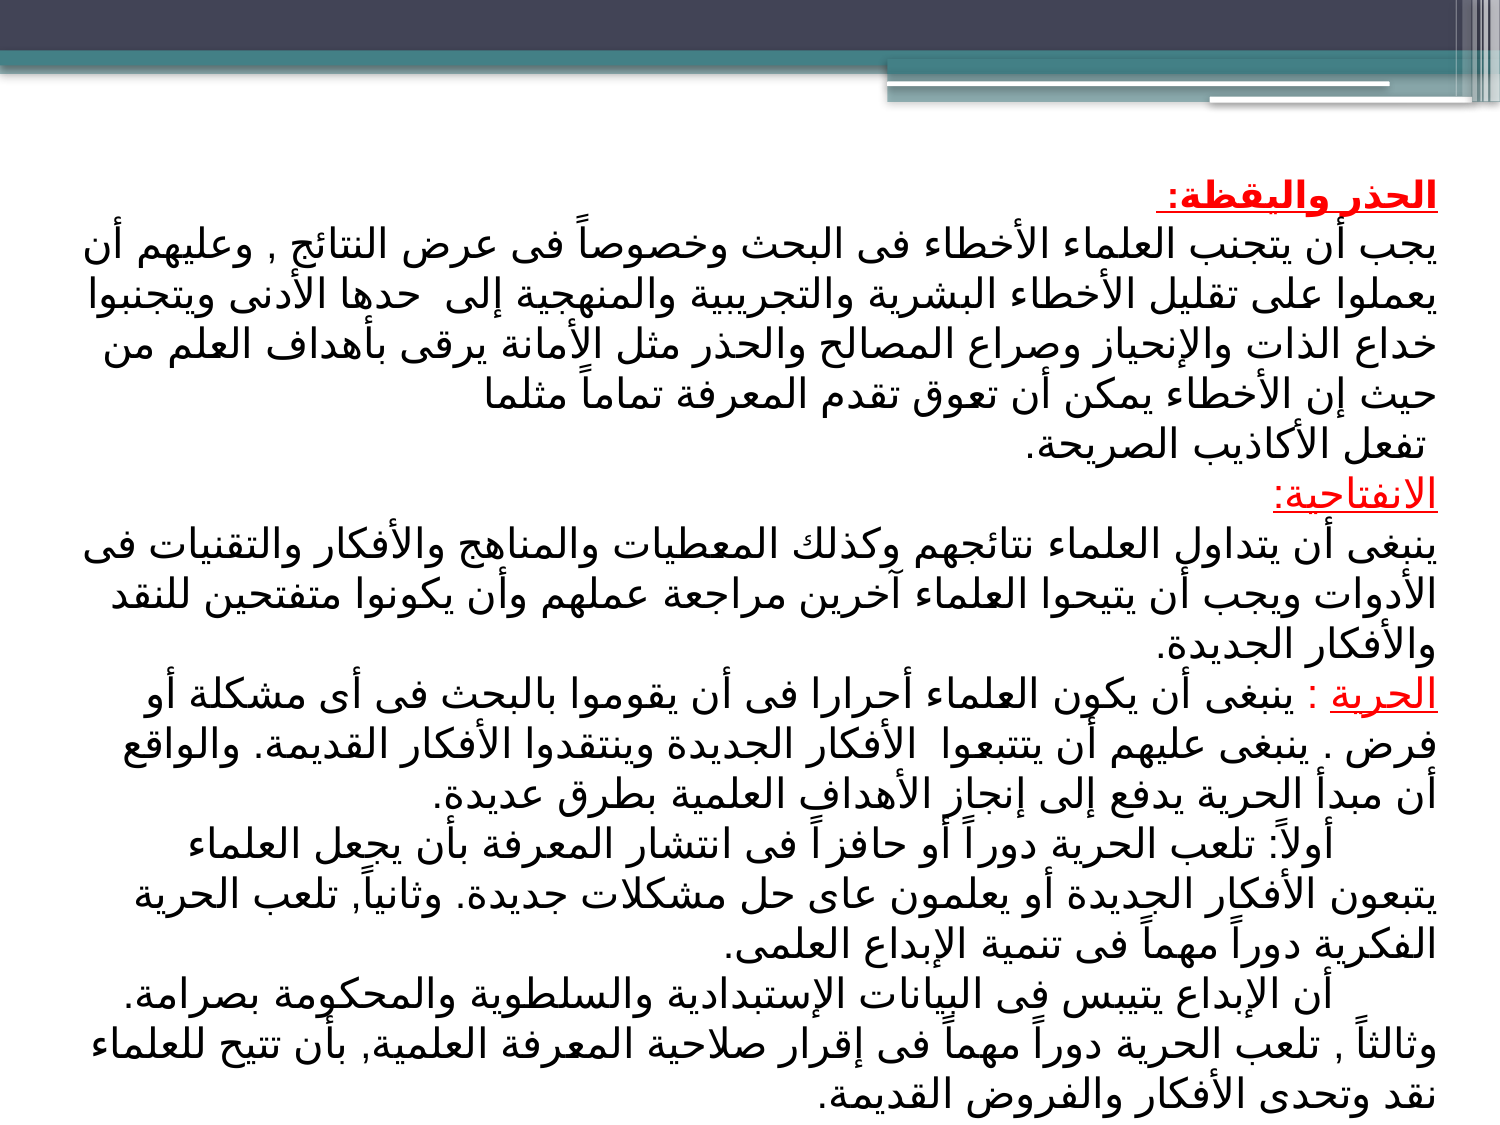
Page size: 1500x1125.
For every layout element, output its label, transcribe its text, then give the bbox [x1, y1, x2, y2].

text_box الحذر واليقظة: يجب أن يتجنب العلماء الأخطاء فى البحث وخصوصاً فى عرض النتائج , وعليهم أن يعملوا على تقليل الأخطاء البشرية والتجريبية والمنهجية إلى حدها الأدنى ويتجنبوا خداع الذات والإنحياز وصراع المصالح والحذر مثل الأمانة يرقى بأهداف العلم من حيث إن الأخطاء يمكن أن تعوق تقدم المعرفة تماماً مثلما تفعل الأكاذيب الصريحة. الانفتاحية: ينبغى أن يتداول العلماء نتائجهم وكذلك المعطيات والمناهج والأفكار والتقنيات فى الأدوات ويجب أن يتيحوا العلماء آخرين مراجعة عملهم وأن يكونوا متفتحين للنقد والأفكار الجديدة. الحرية : ينبغى أن يكون العلماء أحرارا فى أن يقوموا بالبحث فى أى مشكلة أو فرض . ينبغى عليهم أن يتتبعوا الأفكار الجديدة وينتقدوا الأفكار القديمة. والواقع أن مبدأ الحرية يدفع إلى إنجاز الأهداف العلمية بطرق عديدة. أولاً: تلعب الحرية دوراً أو حافزاً فى انتشار المعرفة بأن يجعل العلماء يتبعون الأفكار الجديدة أو يعلمون عاى حل مشكلات جديدة. وثانياً, تلعب الحرية الفكرية دوراً مهماً فى تنمية الإبداع العلمى. أن الإبداع يتيبس فى البيانات الإستبدادية والسلطوية والمحكومة بصرامة. وثالثاً , تلعب الحرية دوراً مهماً فى إقرار صلاحية المعرفة العلمية, بأن تتيح للعلماء نقد وتحدى الأفكار والفروض القديمة. فالحرية إذا – مثل الإنفتاحية- تساعد العلم على الخروج من الجمود والقطعية الدجماطيقية. [58, 163, 1453, 1125]
